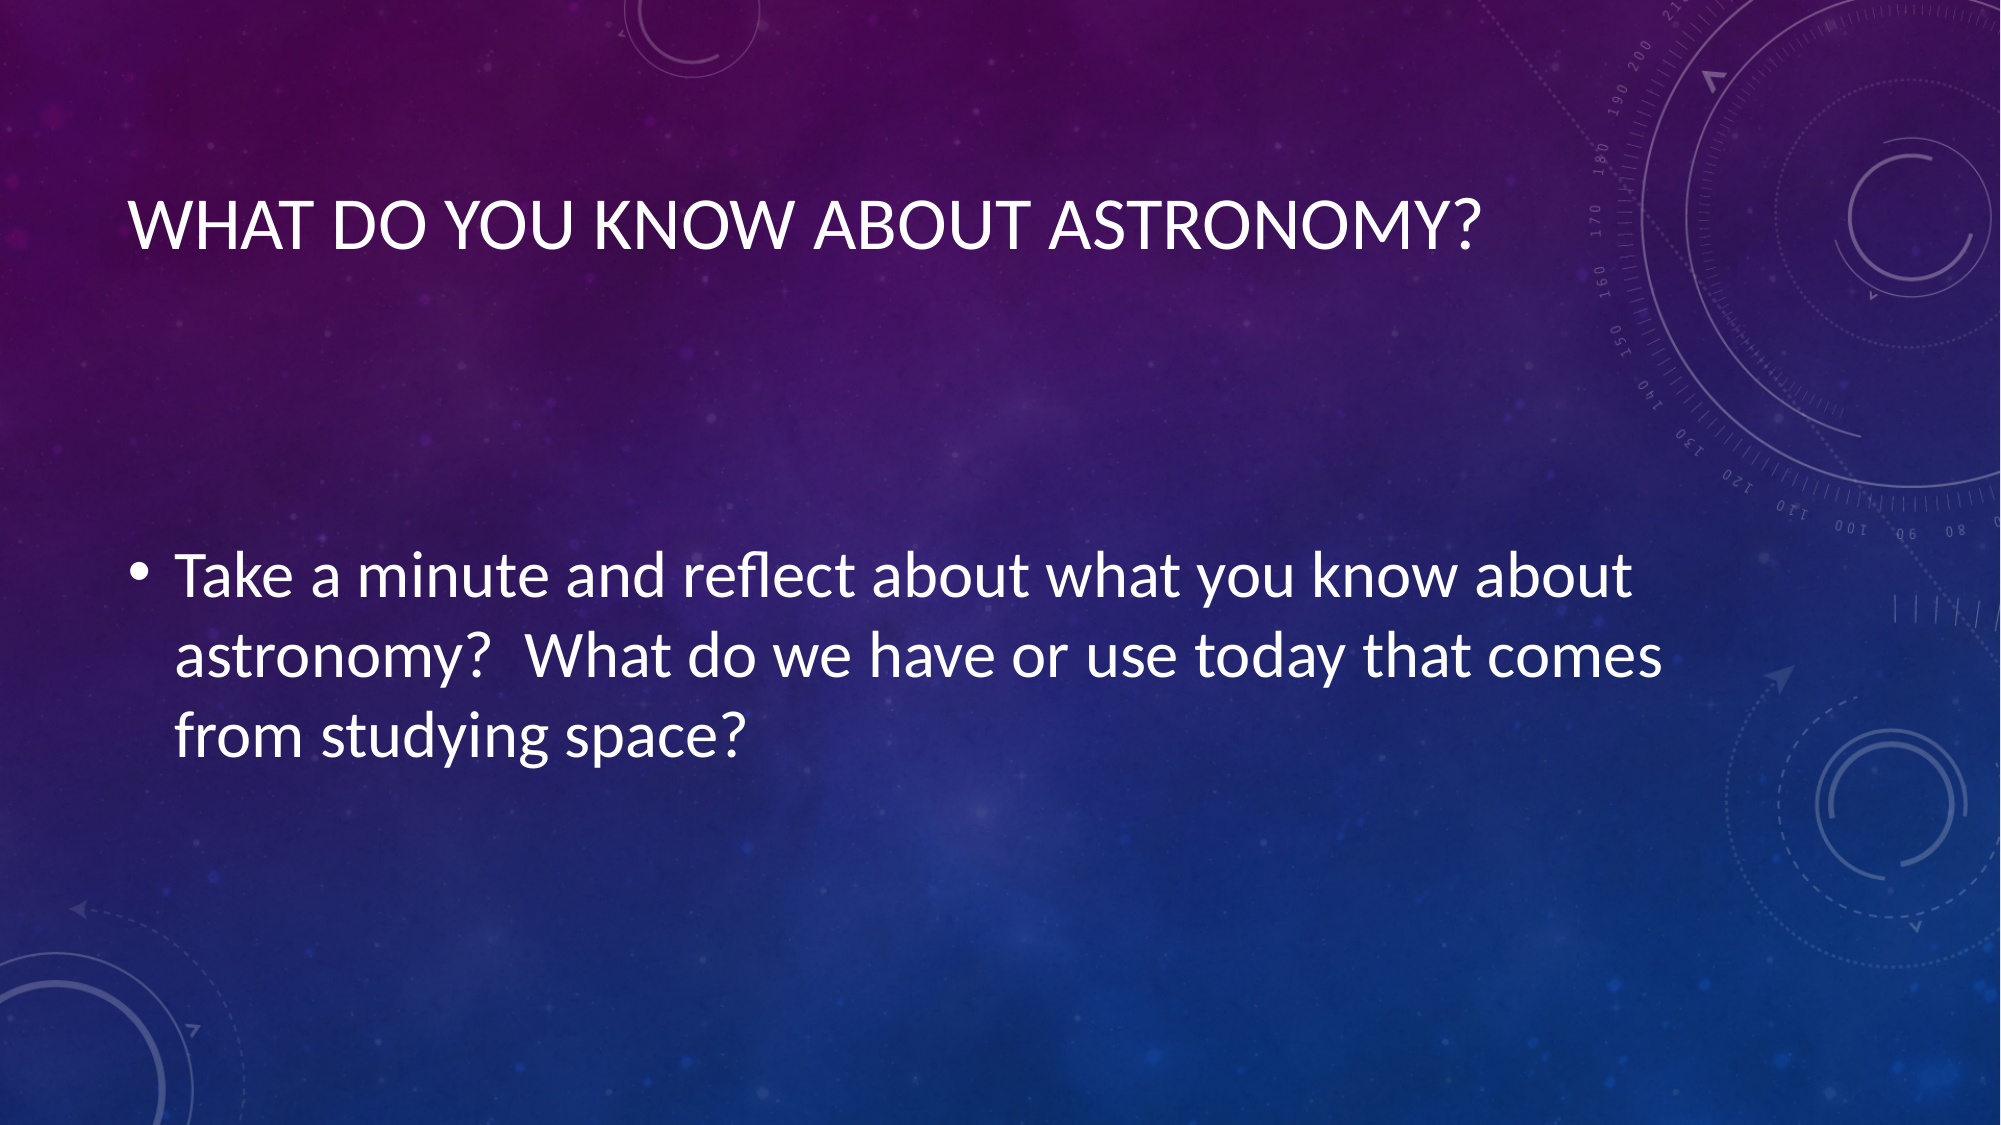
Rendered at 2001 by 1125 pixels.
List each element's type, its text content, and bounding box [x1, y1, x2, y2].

title WHAT DO YOU KNOW ABOUT ASTRONOMY? [112, 99, 1775, 339]
list Take a minute and reflect about what you know about astronomy? What do we have or use today that comes from studying space? [112, 351, 1775, 950]
picture [0, 0, 2001, 1125]
